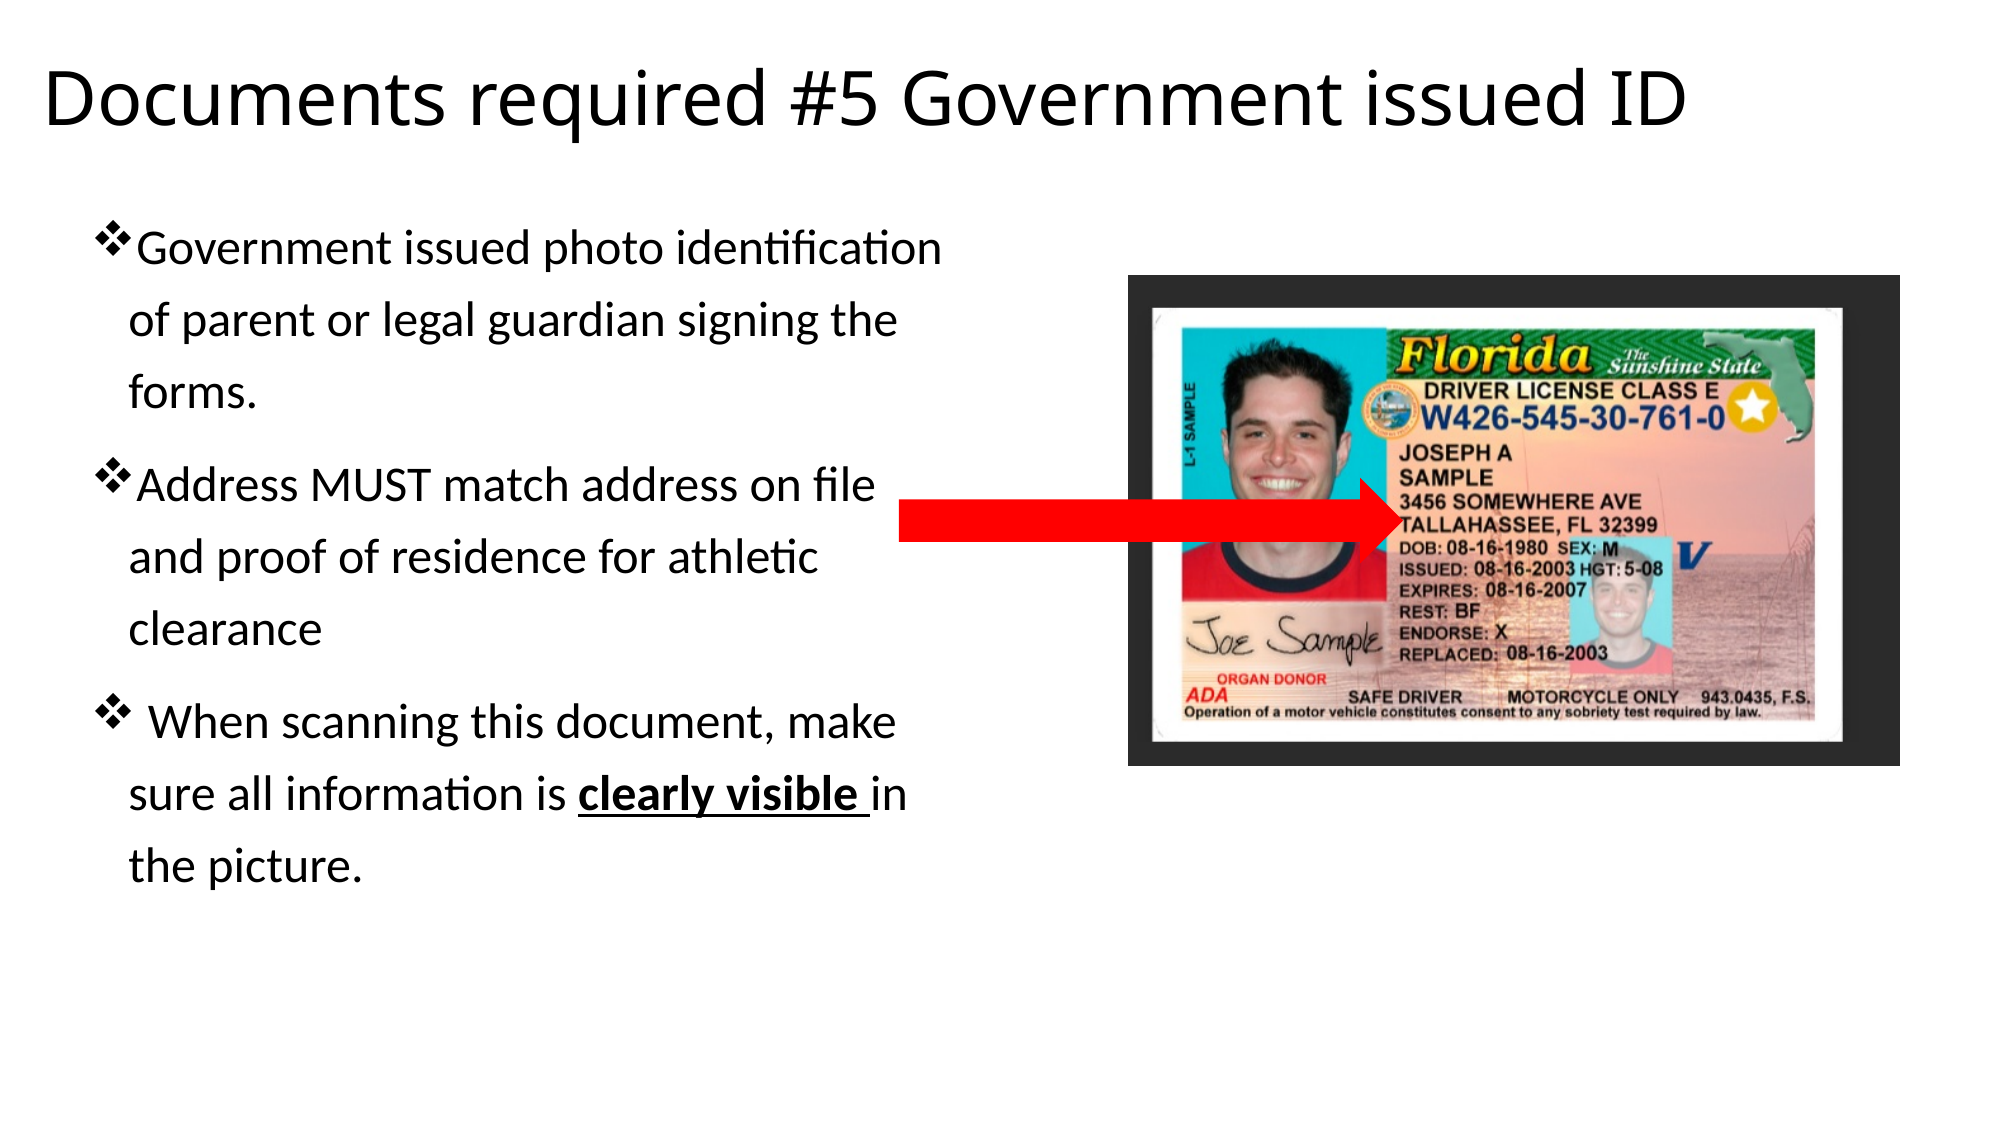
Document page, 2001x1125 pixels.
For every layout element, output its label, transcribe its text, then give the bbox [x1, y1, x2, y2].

list Government issued photo identification of parent or legal guardian signing the forms. Address MUST match address on file and proof of residence for athletic clearance When scanning this document, make sure all information is clearly visible in the picture. [75, 195, 968, 1065]
picture [1128, 275, 1900, 766]
text_box [898, 499, 1128, 542]
title Documents required #5 Government issued ID [27, 26, 2000, 177]
